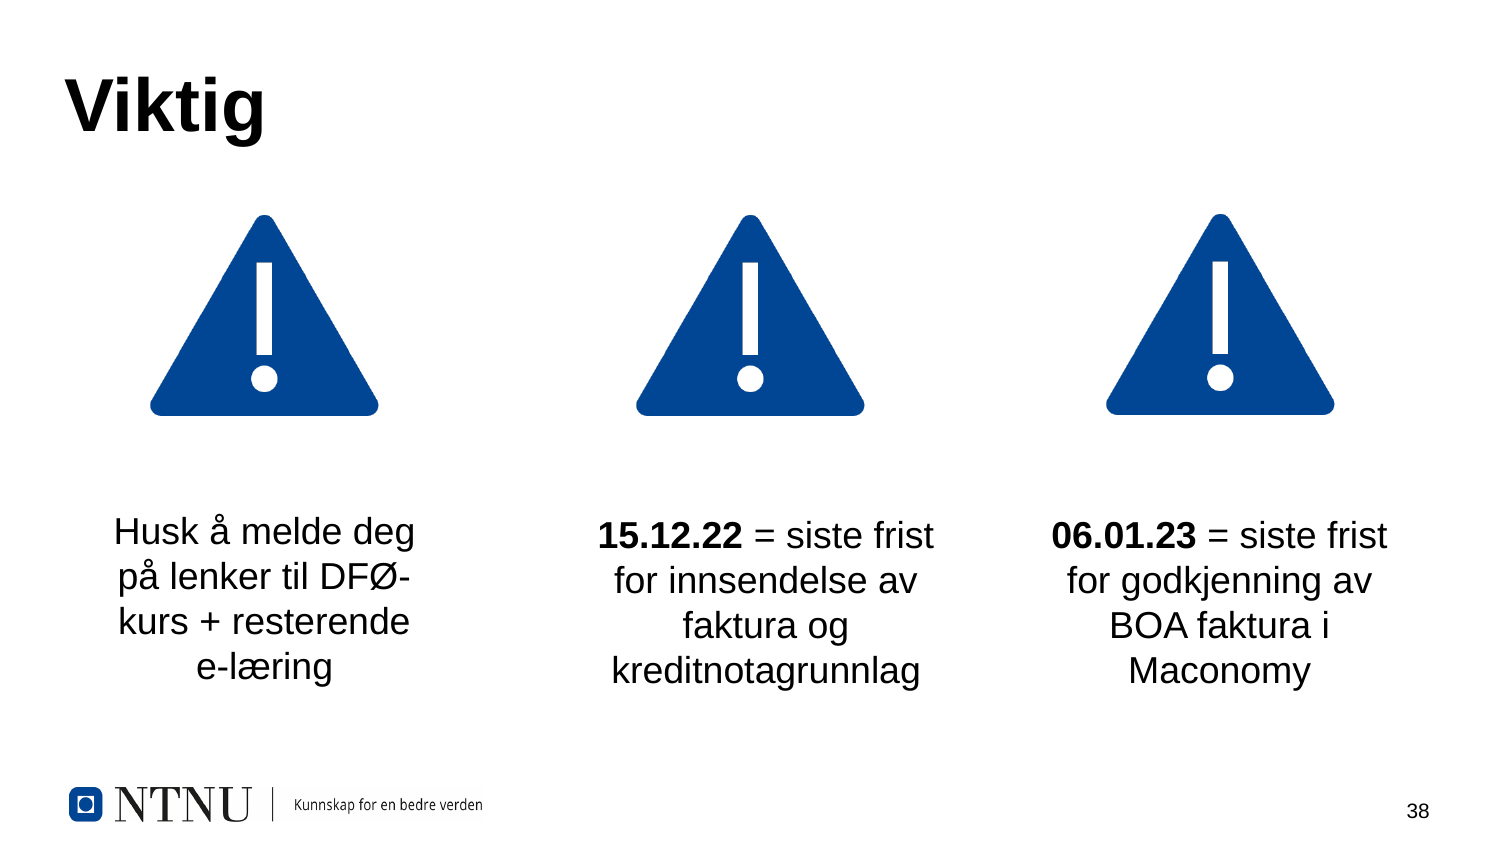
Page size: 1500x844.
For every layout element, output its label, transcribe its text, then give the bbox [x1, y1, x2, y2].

text_box Husk å melde deg på lenker til DFØ-kurs + resterende e-læring [92, 499, 437, 695]
picture [623, 188, 877, 443]
picture [137, 188, 391, 443]
text_box 15.12.22 = siste frist for innsendelse av faktura og kreditnotagrunnlag [563, 503, 968, 698]
picture [1092, 186, 1347, 441]
title Viktig [49, 48, 1431, 156]
picture [69, 787, 483, 822]
text_box 06.01.23 = siste frist for godkjenning av BOA faktura i Maconomy [1017, 503, 1422, 698]
